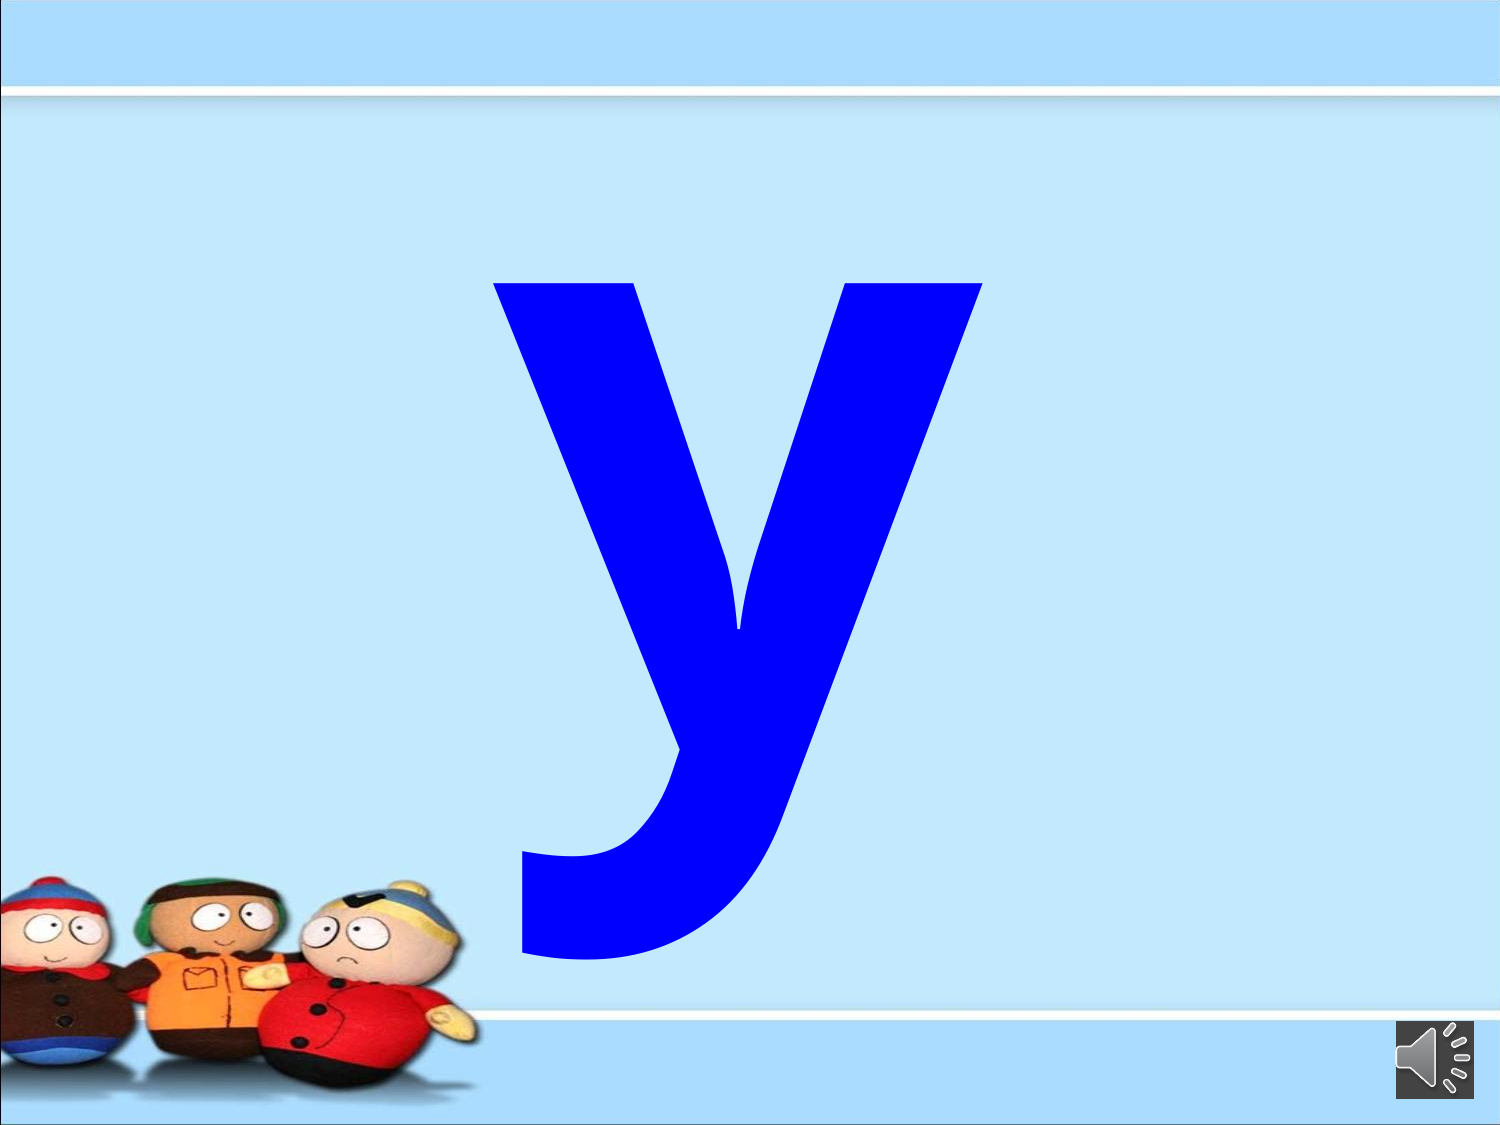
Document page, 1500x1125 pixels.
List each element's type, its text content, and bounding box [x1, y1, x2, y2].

picture [0, 0, 1500, 1125]
text_box y [350, 0, 1126, 934]
